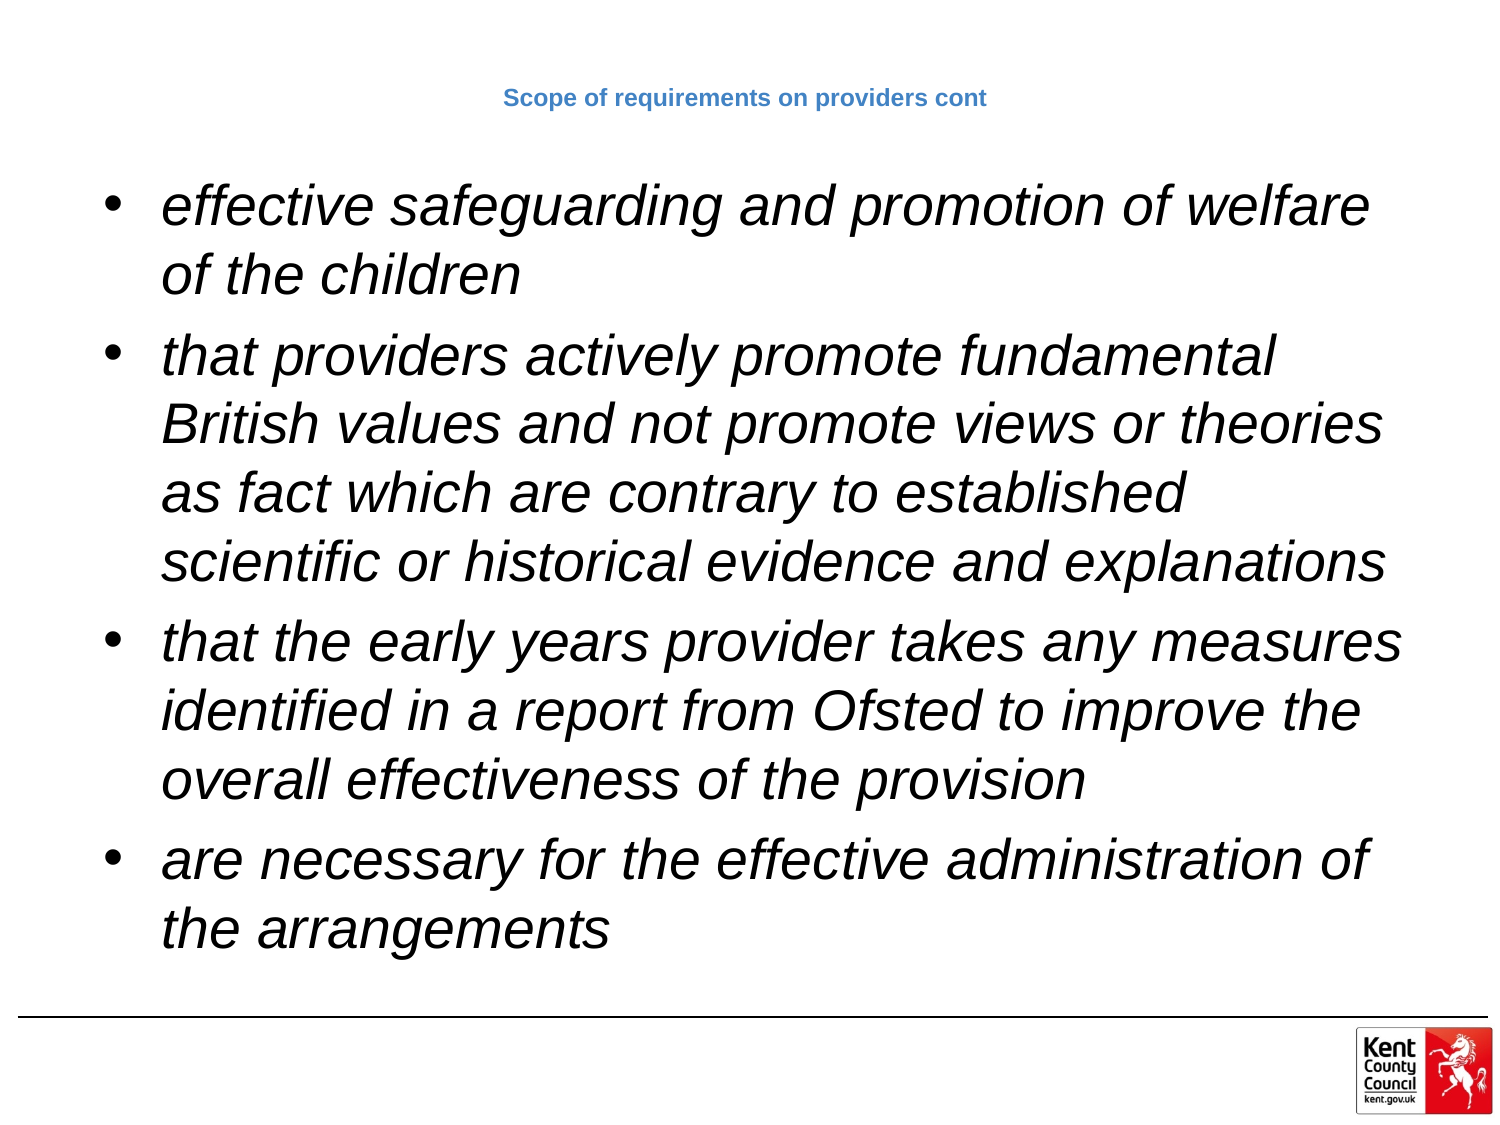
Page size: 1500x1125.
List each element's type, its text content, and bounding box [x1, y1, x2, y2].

list effective safeguarding and promotion of welfare of the children that providers actively promote fundamental British values and not promote views or theories as fact which are contrary to established scientific or historical evidence and explanations that the early years provider takes any measures identified in a report from Ofsted to improve the overall effectiveness of the provision are necessary for the effective administration of the arrangements [88, 160, 1425, 1005]
picture [1353, 1023, 1495, 1118]
title Scope of requirements on providers cont [76, 45, 1414, 149]
